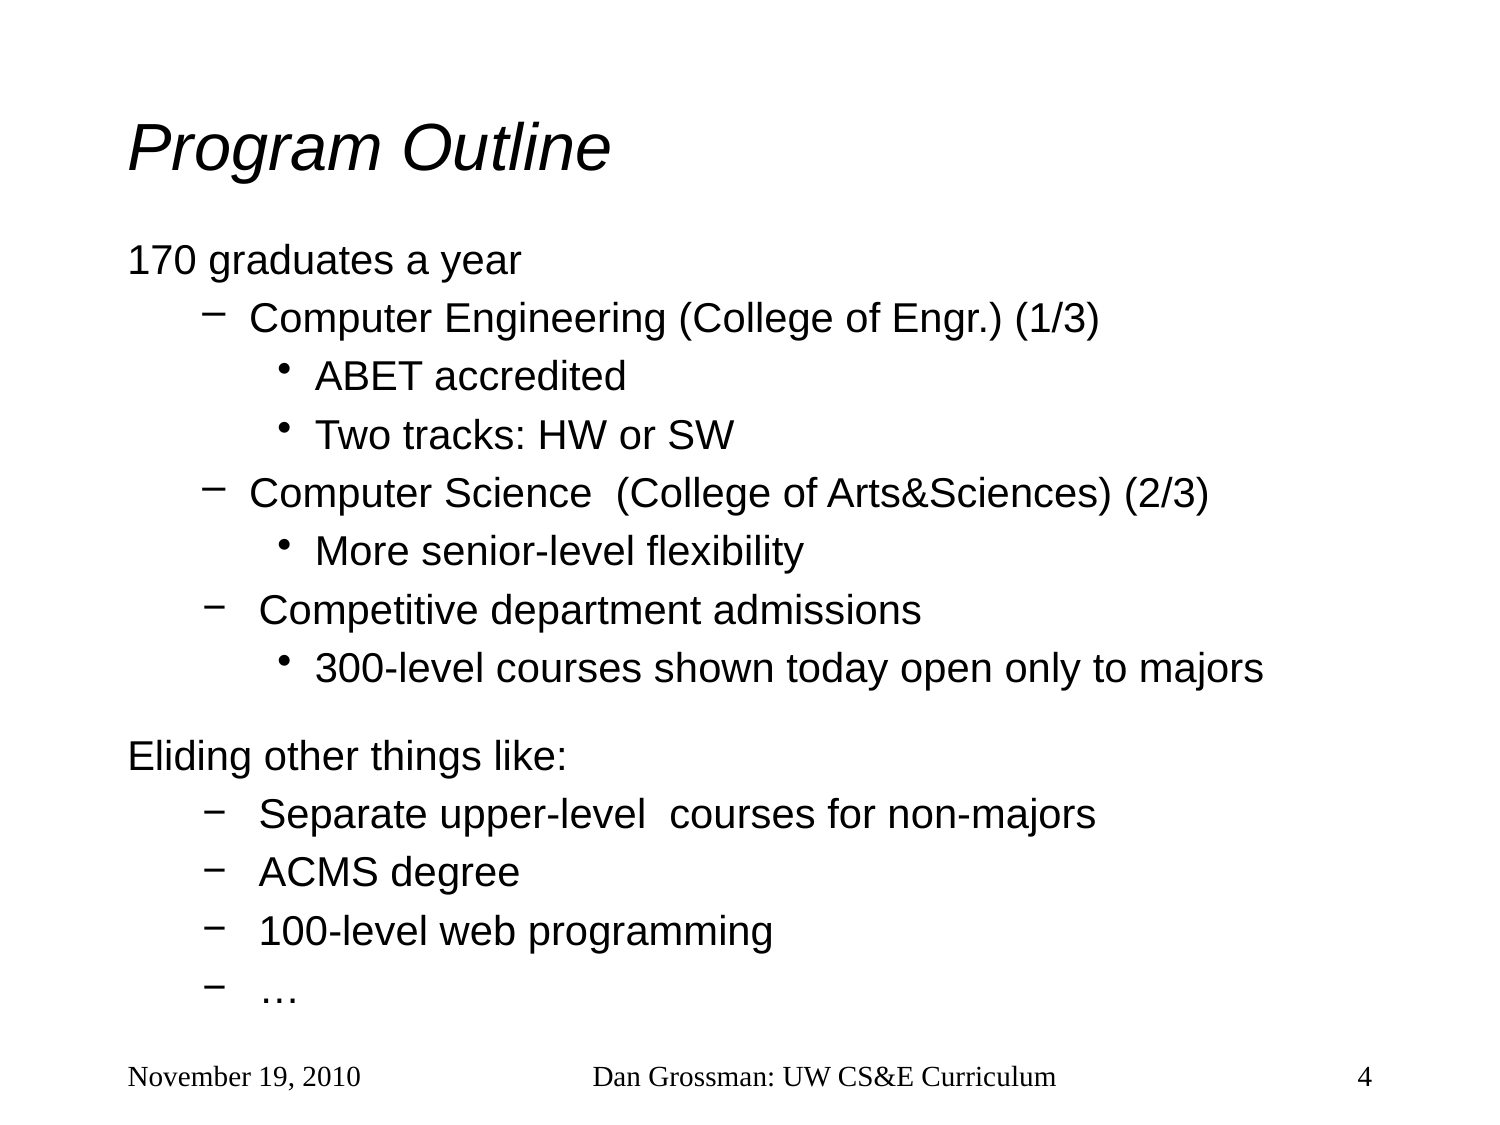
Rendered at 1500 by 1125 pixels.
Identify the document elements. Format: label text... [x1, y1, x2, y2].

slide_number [112, 1049, 426, 1125]
title Program Outline [112, 49, 1388, 238]
text_box 170 graduates a year Computer Engineering (College of Engr.) (1/3) ABET accredited Two tracks: HW or SW Computer Science (College of Arts&Sciences) (2/3) More senior-level flexibility Competitive department admissions 300-level courses shown today open only to majors Eliding other things like: Separate upper-level courses for non-majors ACMS degree 100-level web programming … [112, 224, 1363, 1013]
slide_number 4 [1074, 1049, 1388, 1125]
footer Dan Grossman: UW CS&E Curriculum [474, 1049, 1074, 1125]
